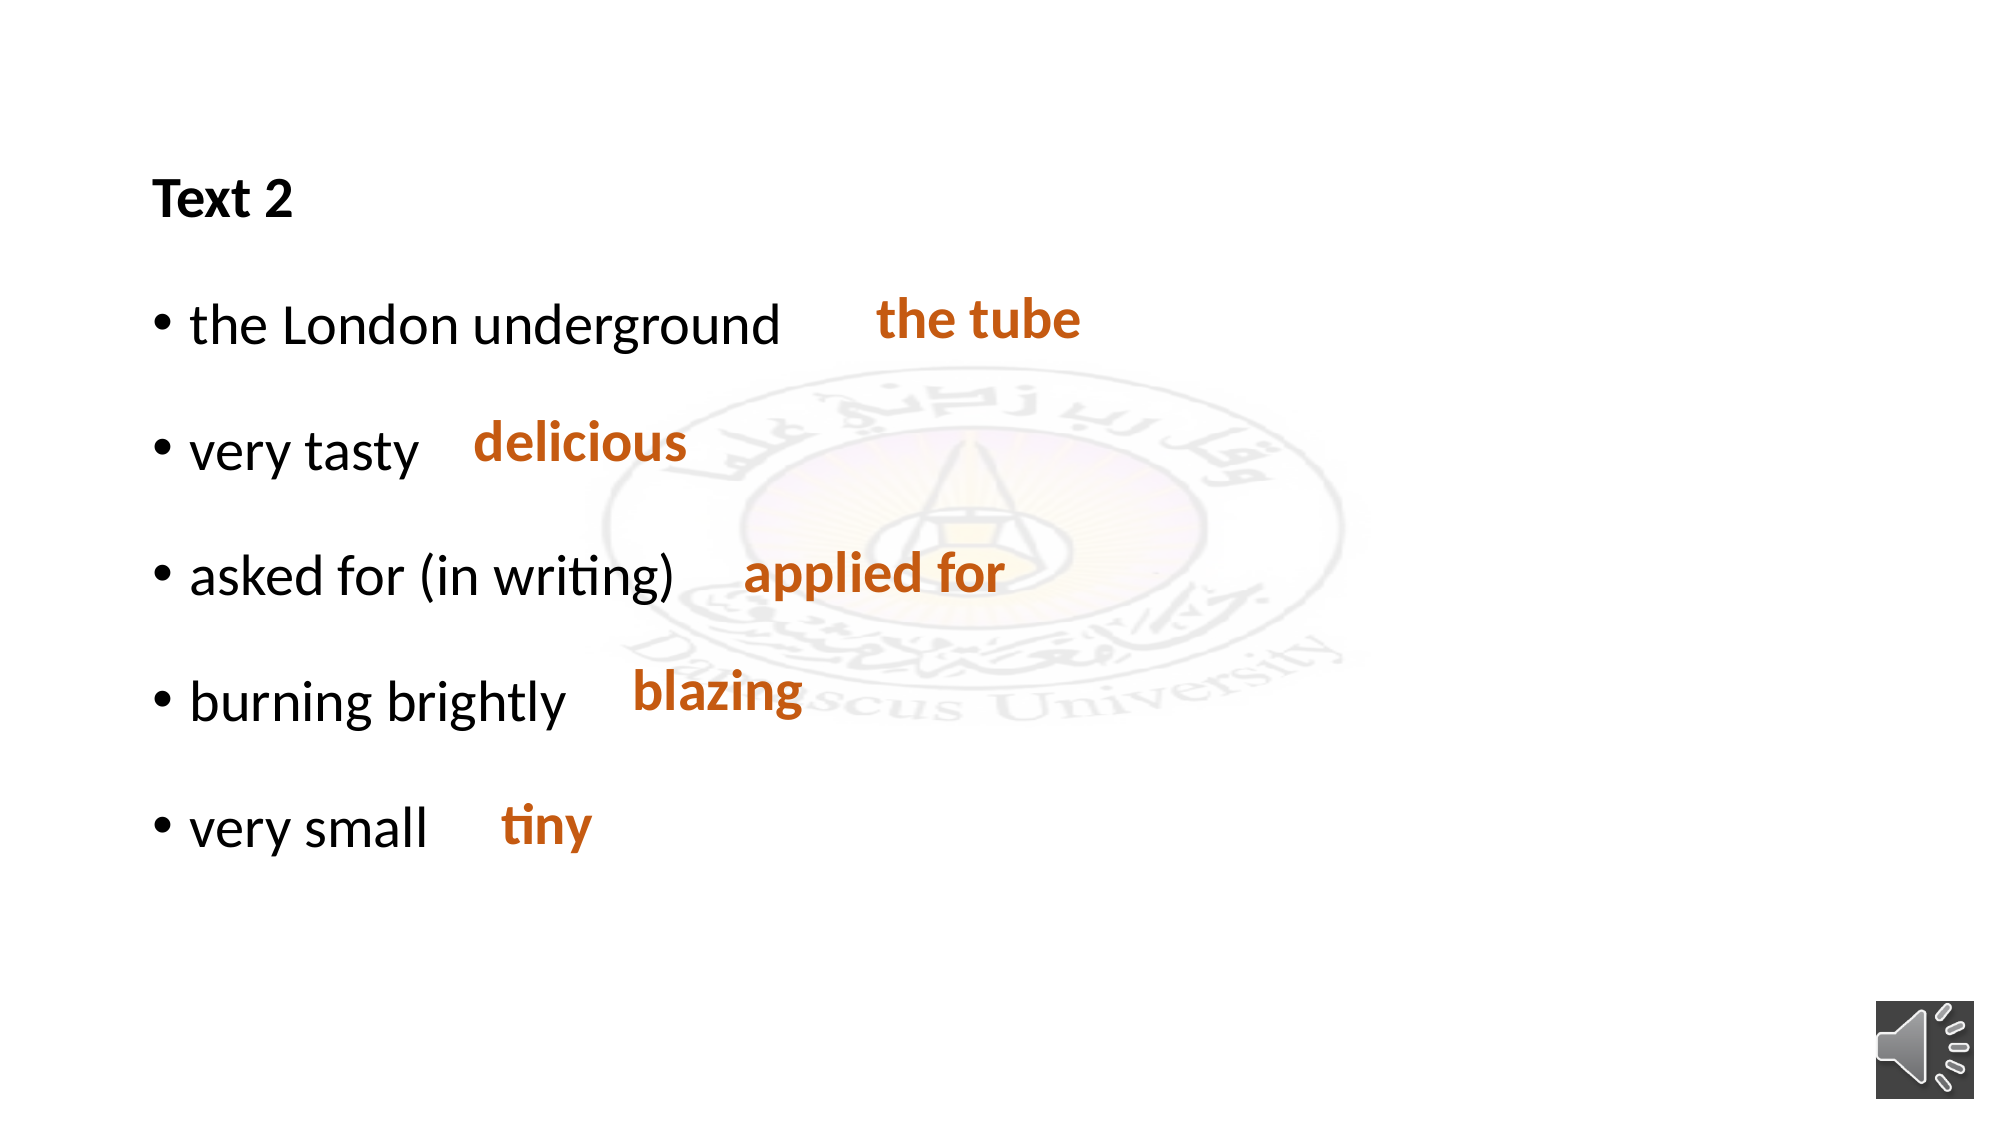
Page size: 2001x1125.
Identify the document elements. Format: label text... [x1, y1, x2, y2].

text_box delicious [459, 396, 703, 481]
text_box tiny [486, 778, 620, 864]
list Text 2 the London underground very tasty asked for (in writing) burning brightly very small [137, 159, 1863, 1014]
picture [1874, 999, 1975, 1100]
text_box applied for [728, 526, 1022, 612]
text_box blazing [617, 644, 819, 729]
text_box the tube [861, 273, 1111, 358]
